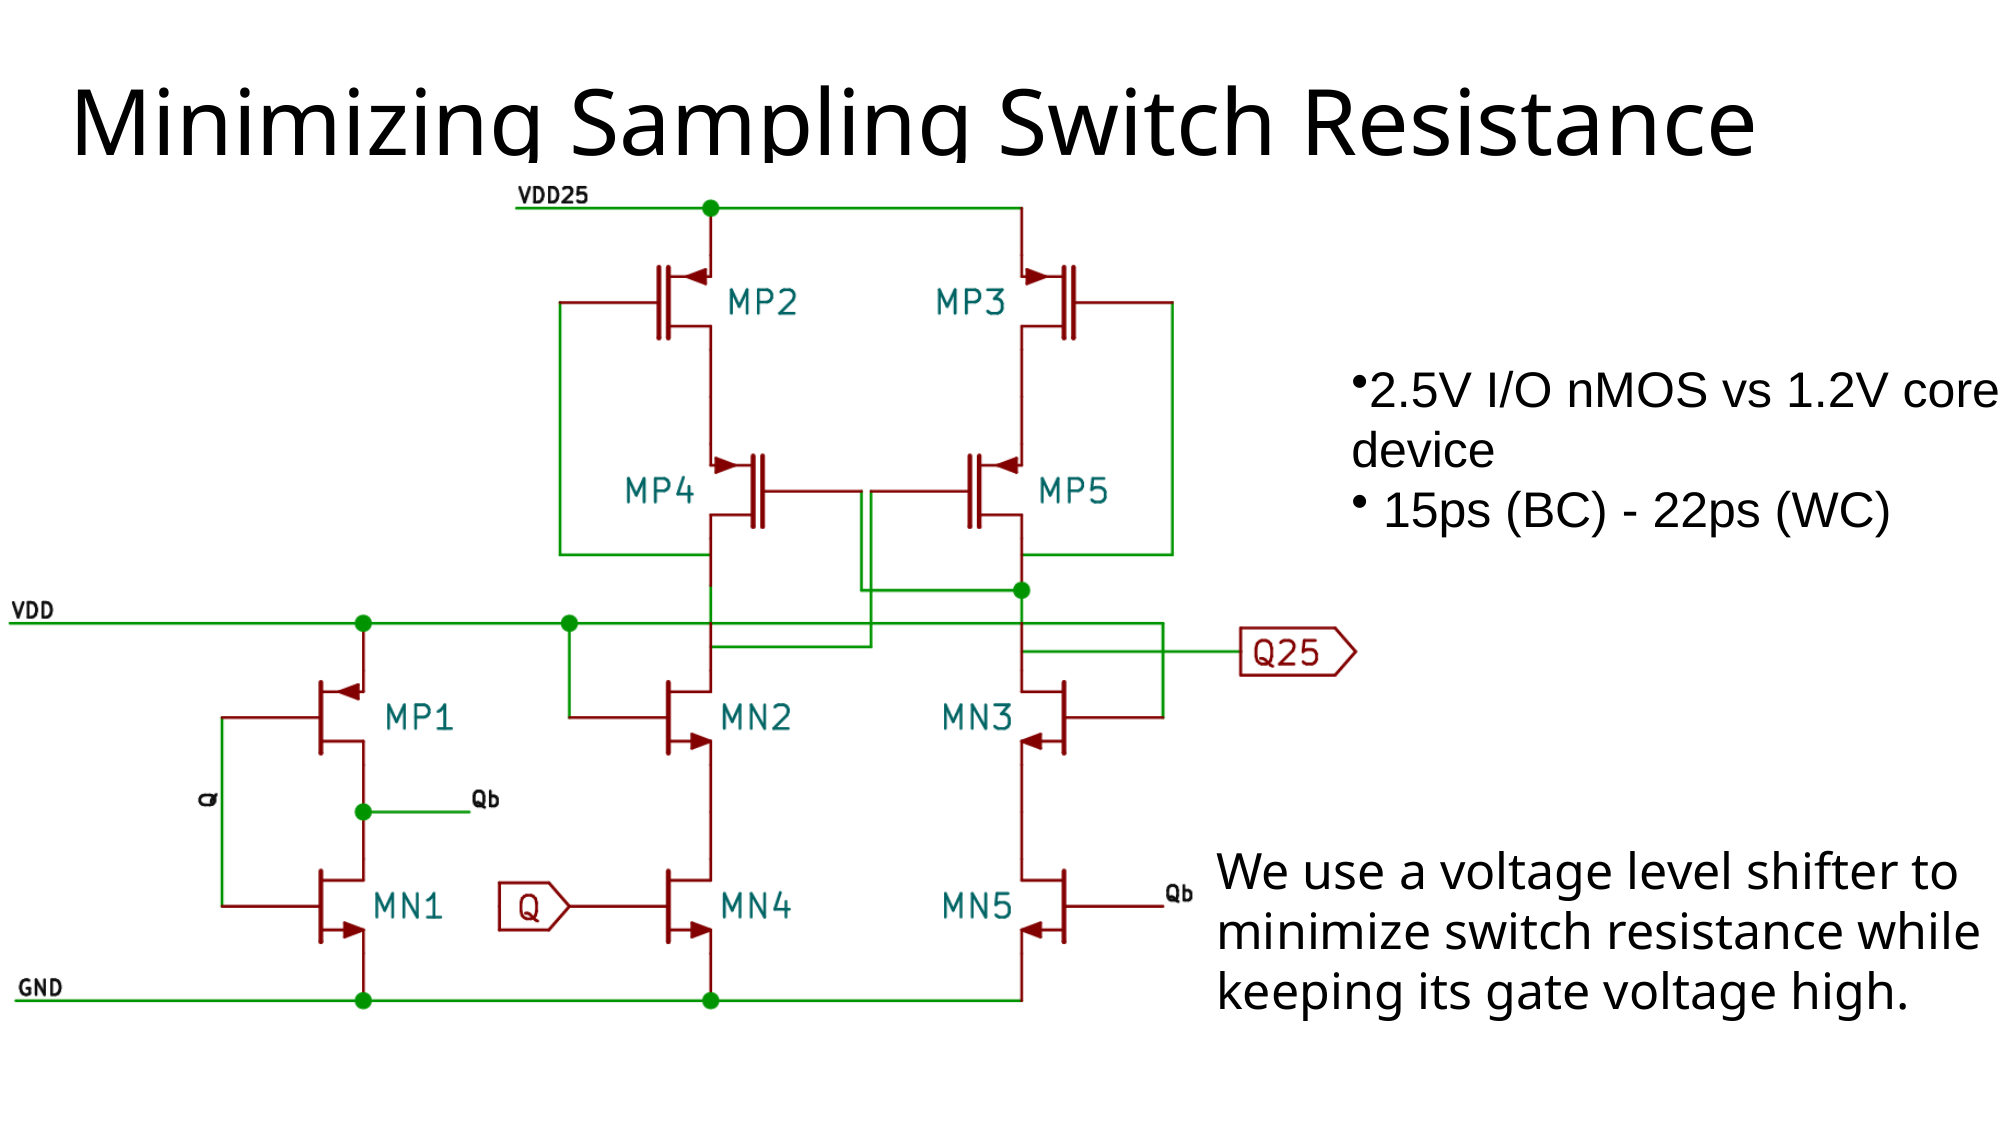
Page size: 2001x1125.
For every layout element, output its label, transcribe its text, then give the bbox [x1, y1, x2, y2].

title Minimizing Sampling Switch Resistance [54, 17, 454, 163]
title Minimizing Sampling Switch Resistance [1050, 17, 1780, 235]
text_box [454, 16, 1050, 163]
picture [0, 163, 1363, 1012]
text_box We use a voltage level shifter to minimize switch resistance while keeping its gate voltage high. [1201, 831, 2000, 1027]
